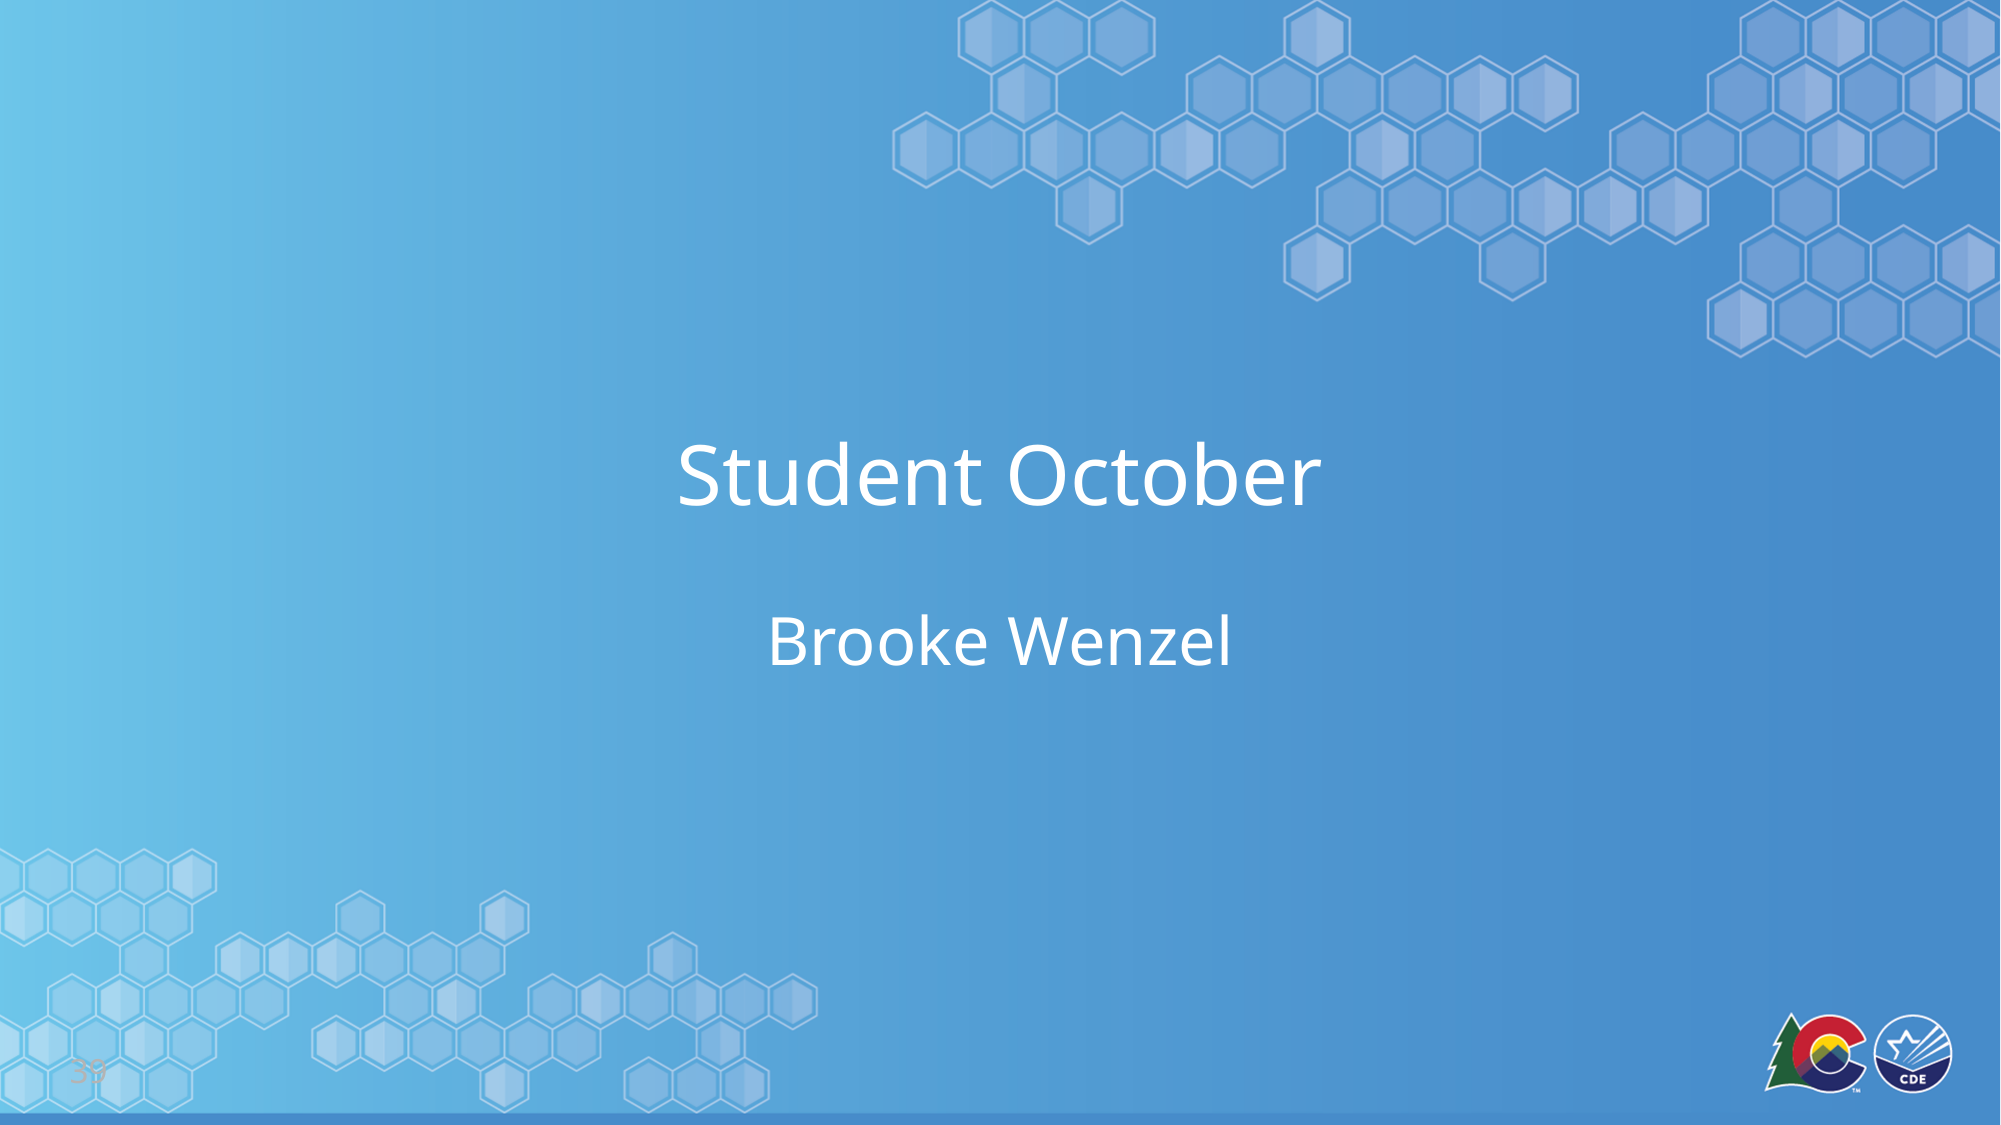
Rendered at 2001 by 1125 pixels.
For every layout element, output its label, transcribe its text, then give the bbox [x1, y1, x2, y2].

picture [0, 0, 2001, 1125]
slide_number 39 [54, 1042, 191, 1103]
list Brooke Wenzel [0, 600, 2000, 775]
title Student October [0, 425, 2000, 600]
